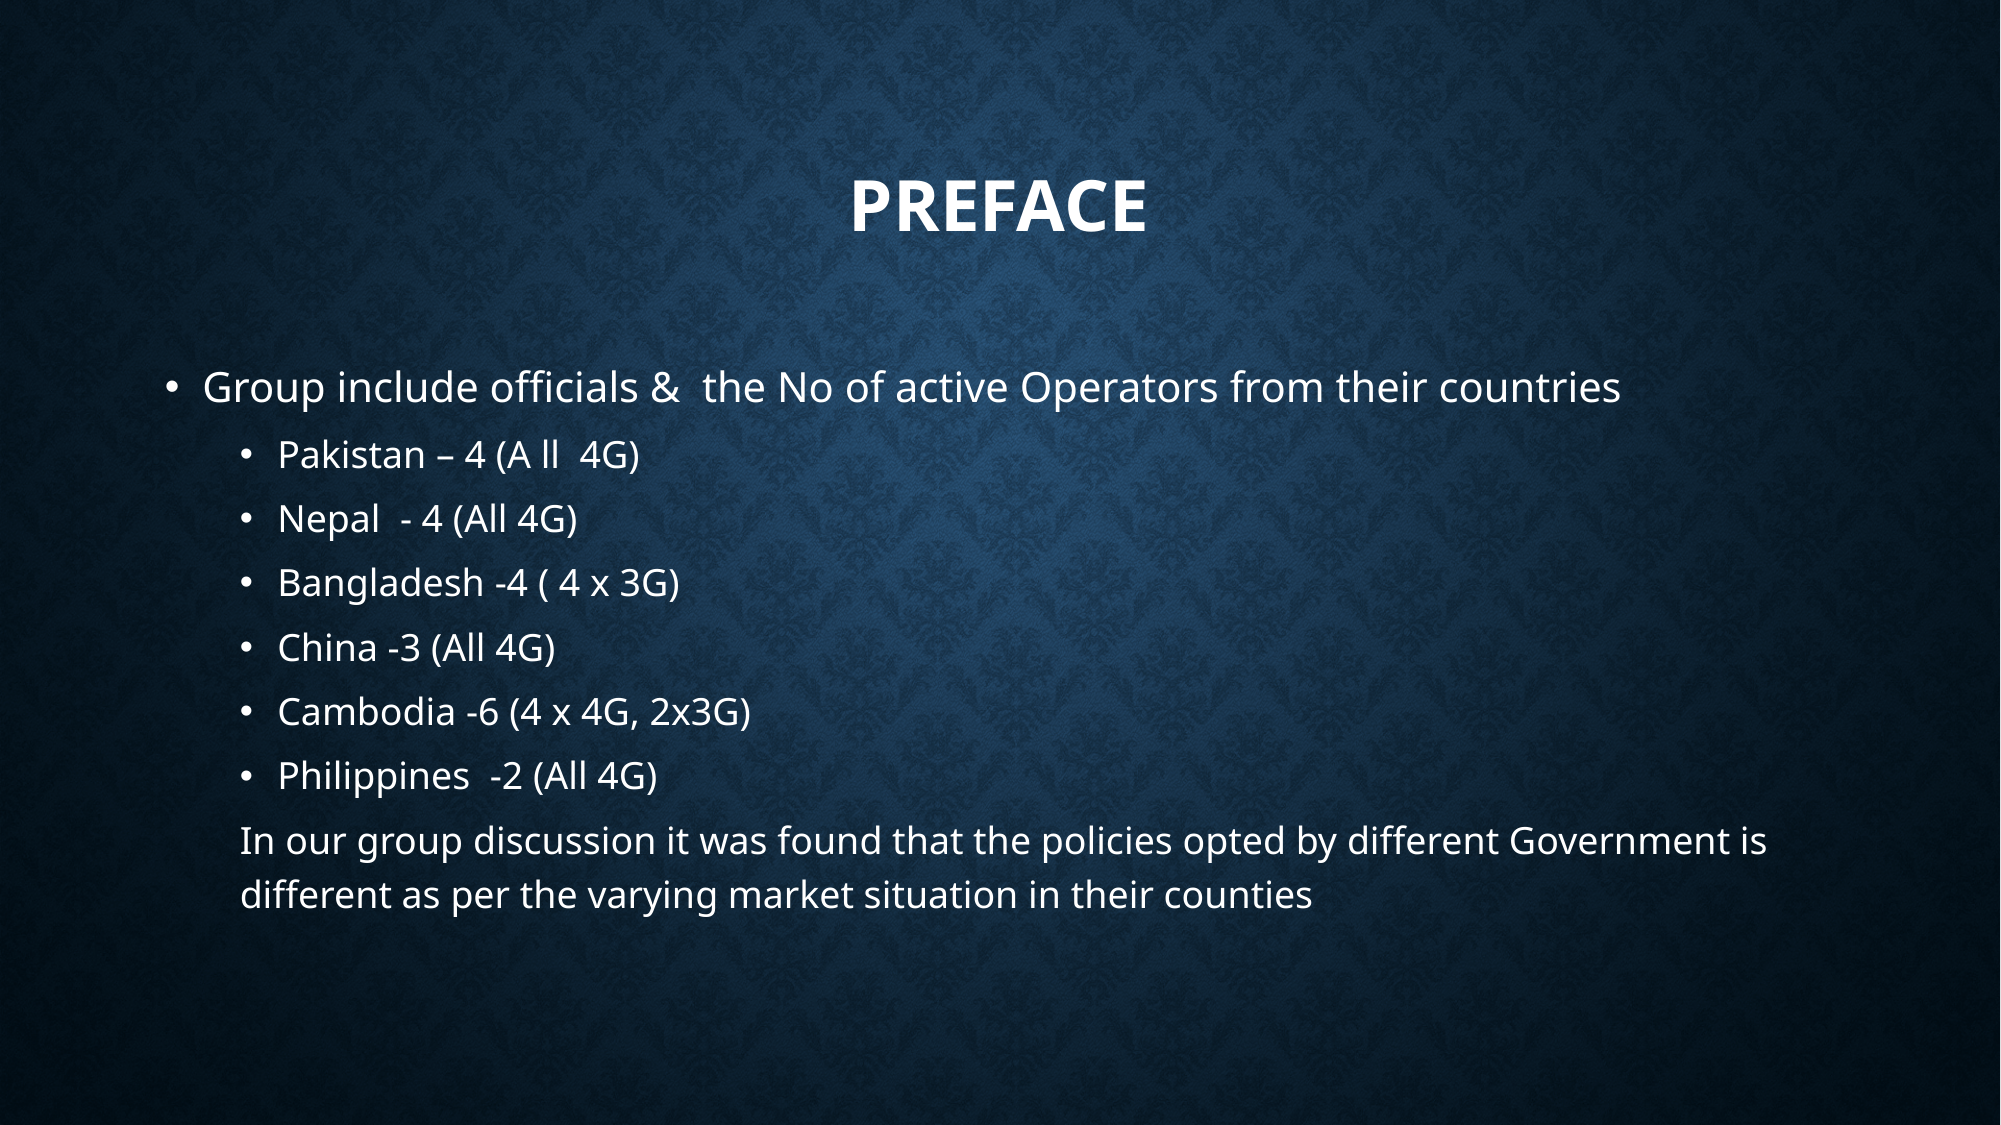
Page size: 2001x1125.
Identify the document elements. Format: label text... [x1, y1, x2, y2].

list Group include officials & the No of active Operators from their countries Pakistan – 4 (A ll 4G) Nepal - 4 (All 4G) Bangladesh -4 ( 4 x 3G) China -3 (All 4G) Cambodia -6 (4 x 4G, 2x3G) Philippines -2 (All 4G) In our group discussion it was found that the policies opted by different Government is different as per the varying market situation in their counties [149, 343, 1849, 950]
title Preface [149, 99, 1849, 318]
